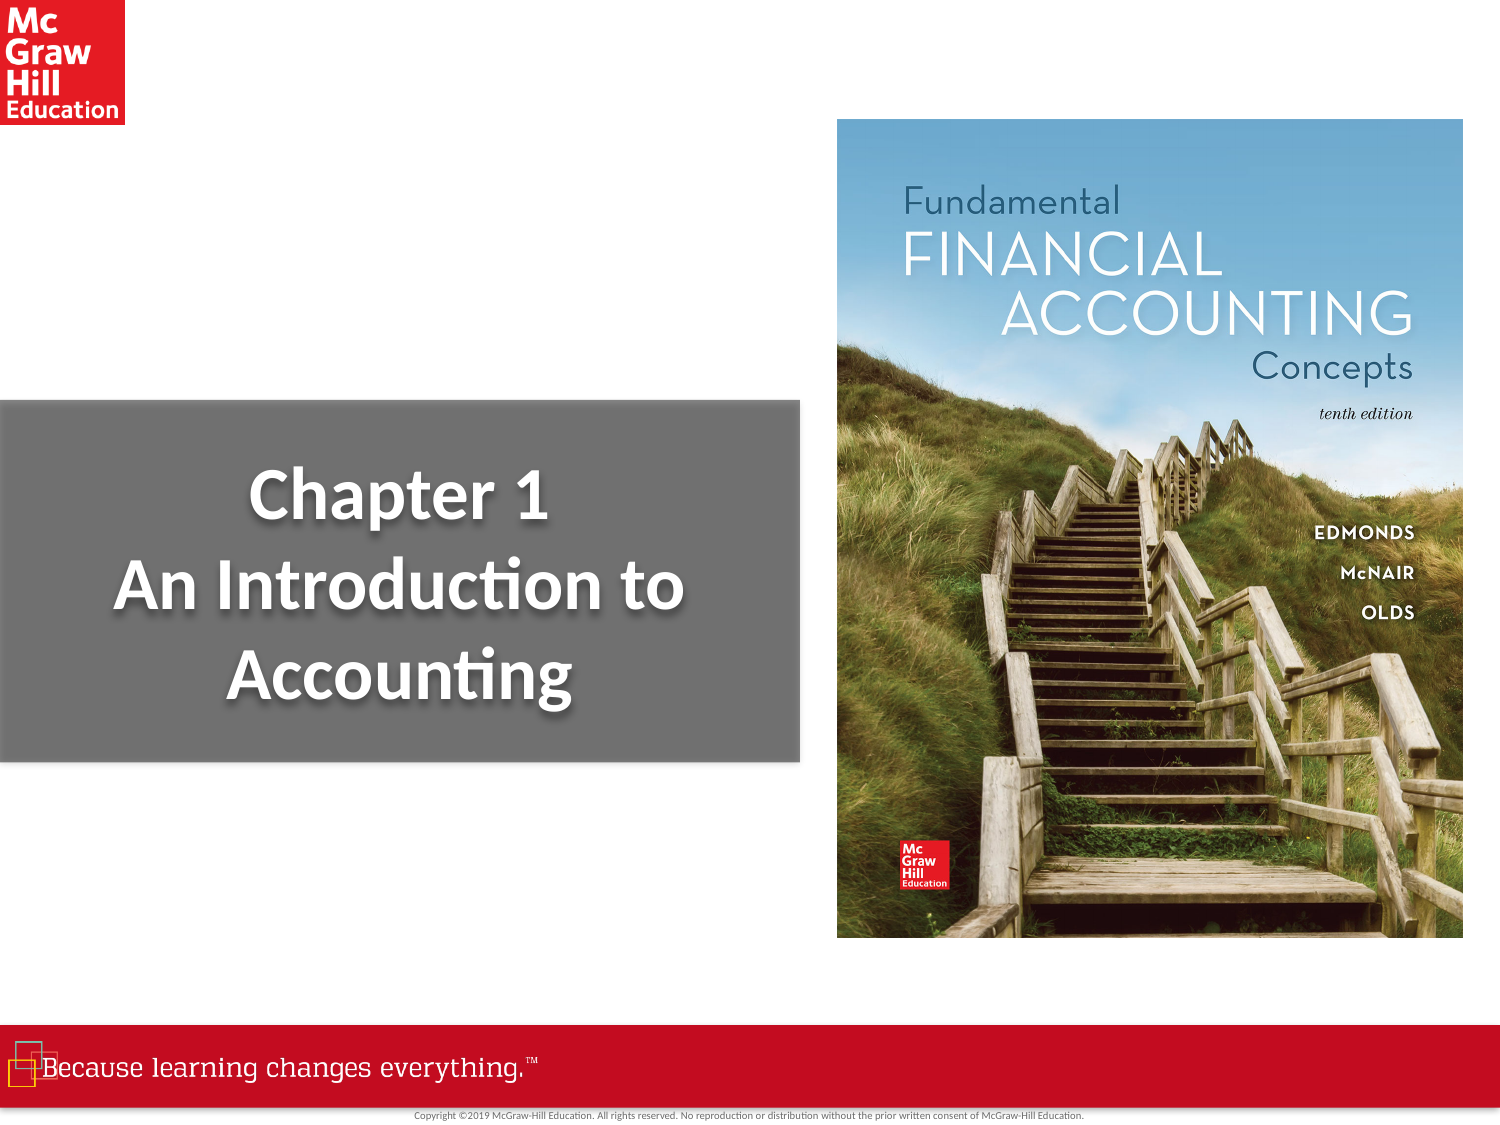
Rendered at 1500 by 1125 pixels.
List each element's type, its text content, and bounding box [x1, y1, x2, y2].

picture [837, 119, 1463, 938]
picture [8, 1041, 538, 1087]
picture [0, 0, 125, 125]
title Chapter 1 An Introduction to Accounting [0, 437, 800, 663]
